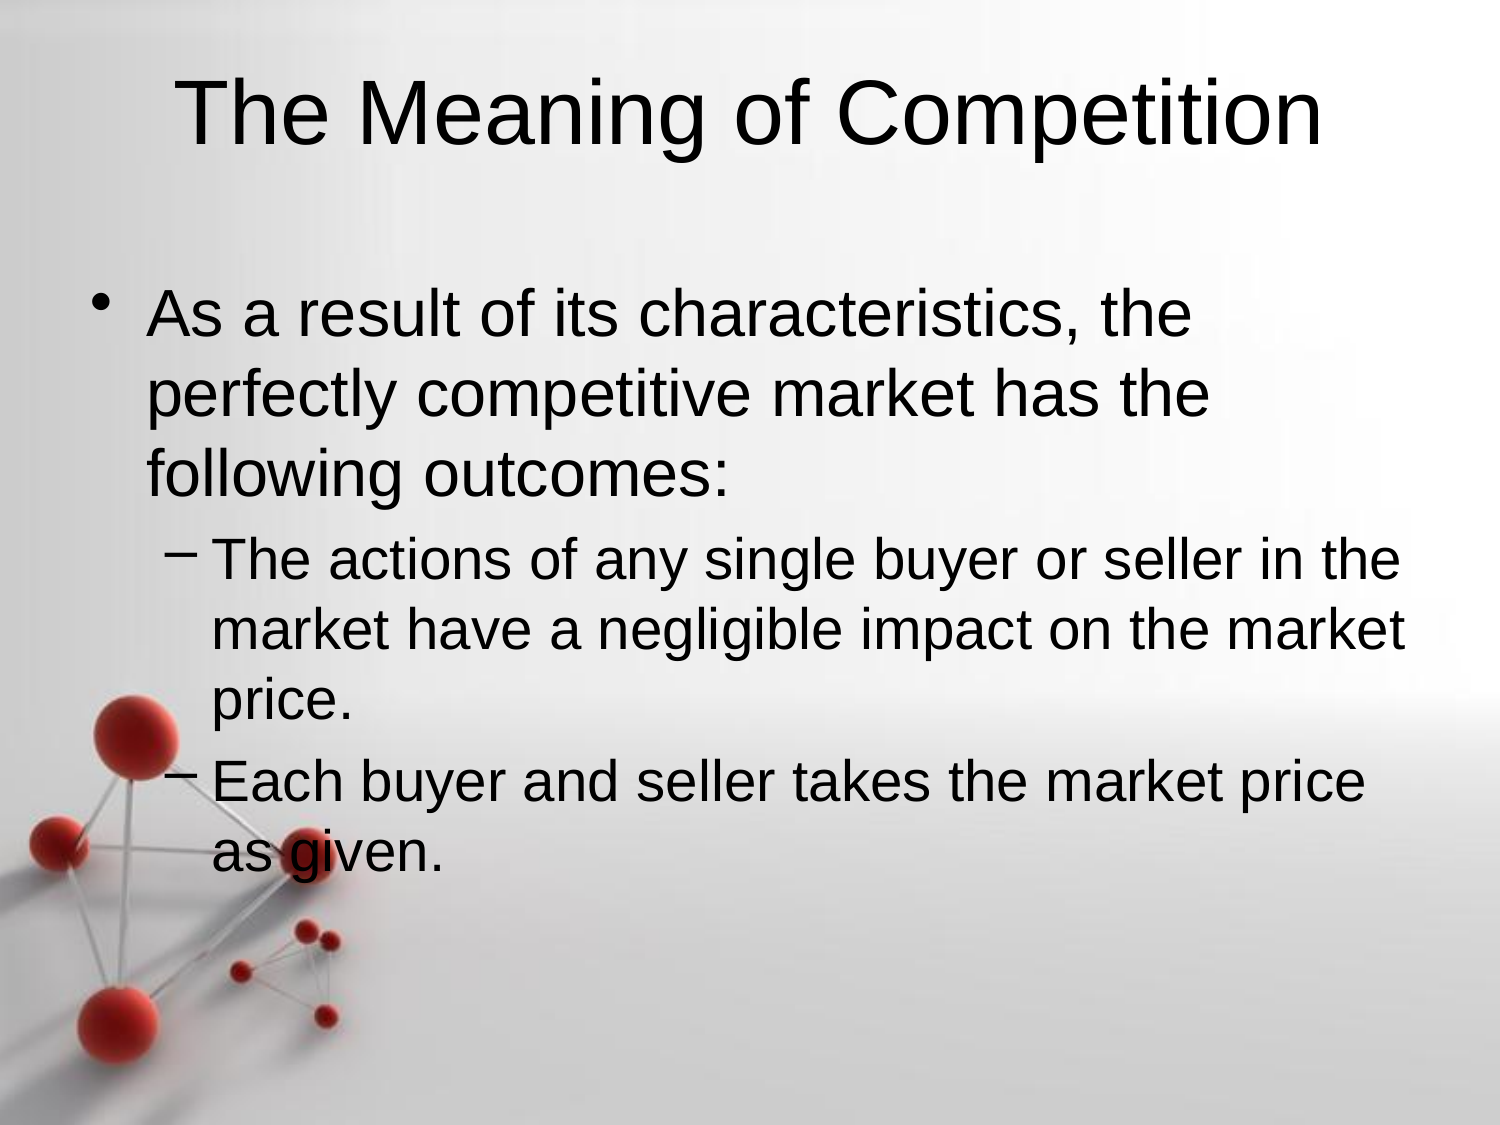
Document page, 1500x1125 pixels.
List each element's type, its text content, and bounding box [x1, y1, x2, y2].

title The Meaning of Competition [75, 45, 1425, 233]
picture [0, 0, 1500, 1125]
list As a result of its characteristics, the perfectly competitive market has the following outcomes: The actions of any single buyer or seller in the market have a negligible impact on the market price. Each buyer and seller takes the market price as given. [75, 262, 1425, 1005]
